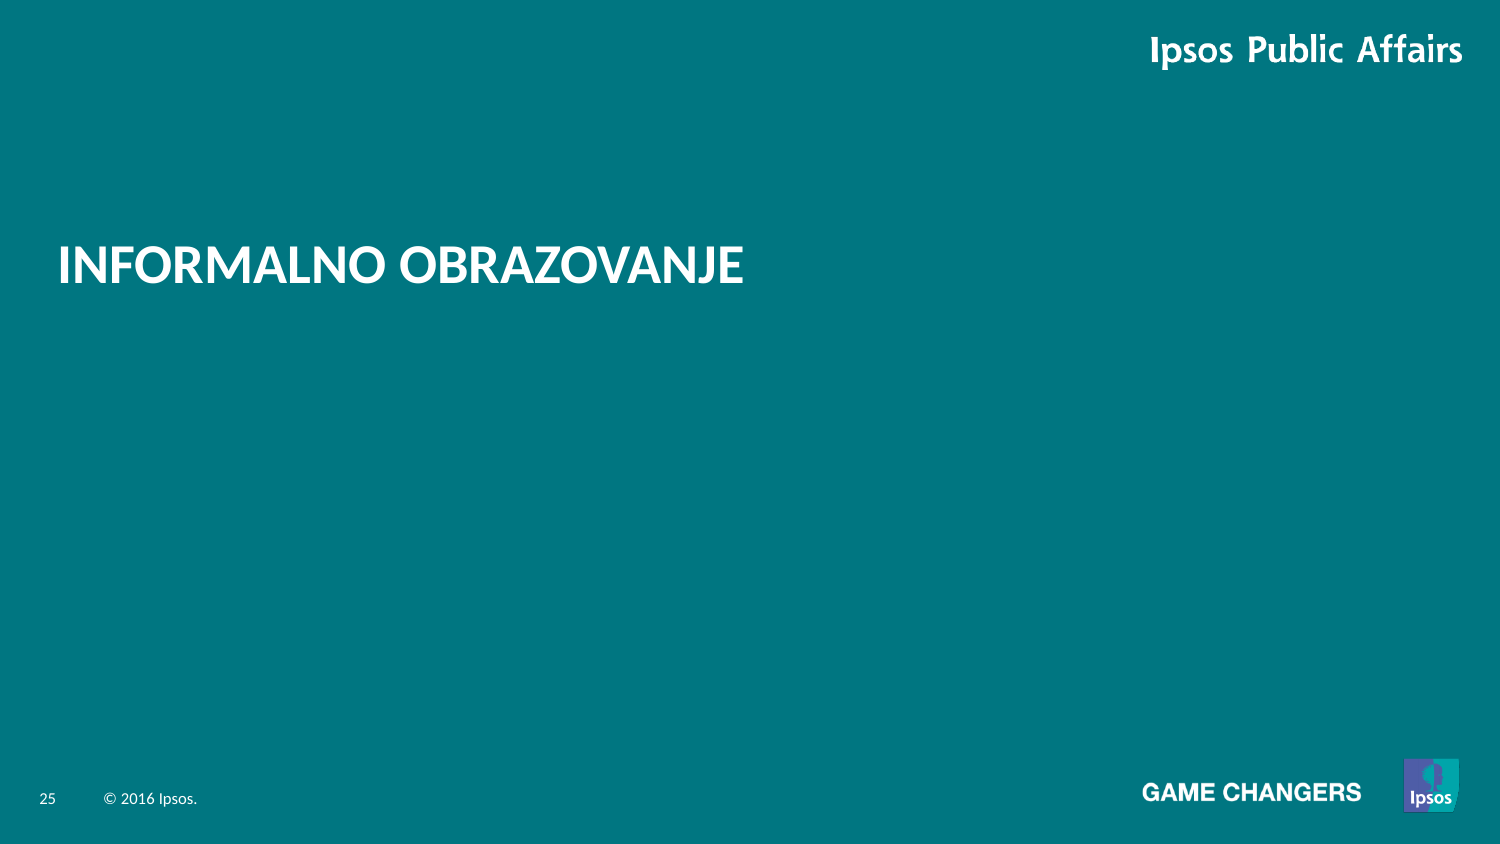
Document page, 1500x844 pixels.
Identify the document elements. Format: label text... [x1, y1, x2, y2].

list INFORMALNO OBRAZOVANJE [57, 192, 1048, 295]
picture [1142, 764, 1370, 810]
picture [1397, 758, 1460, 813]
